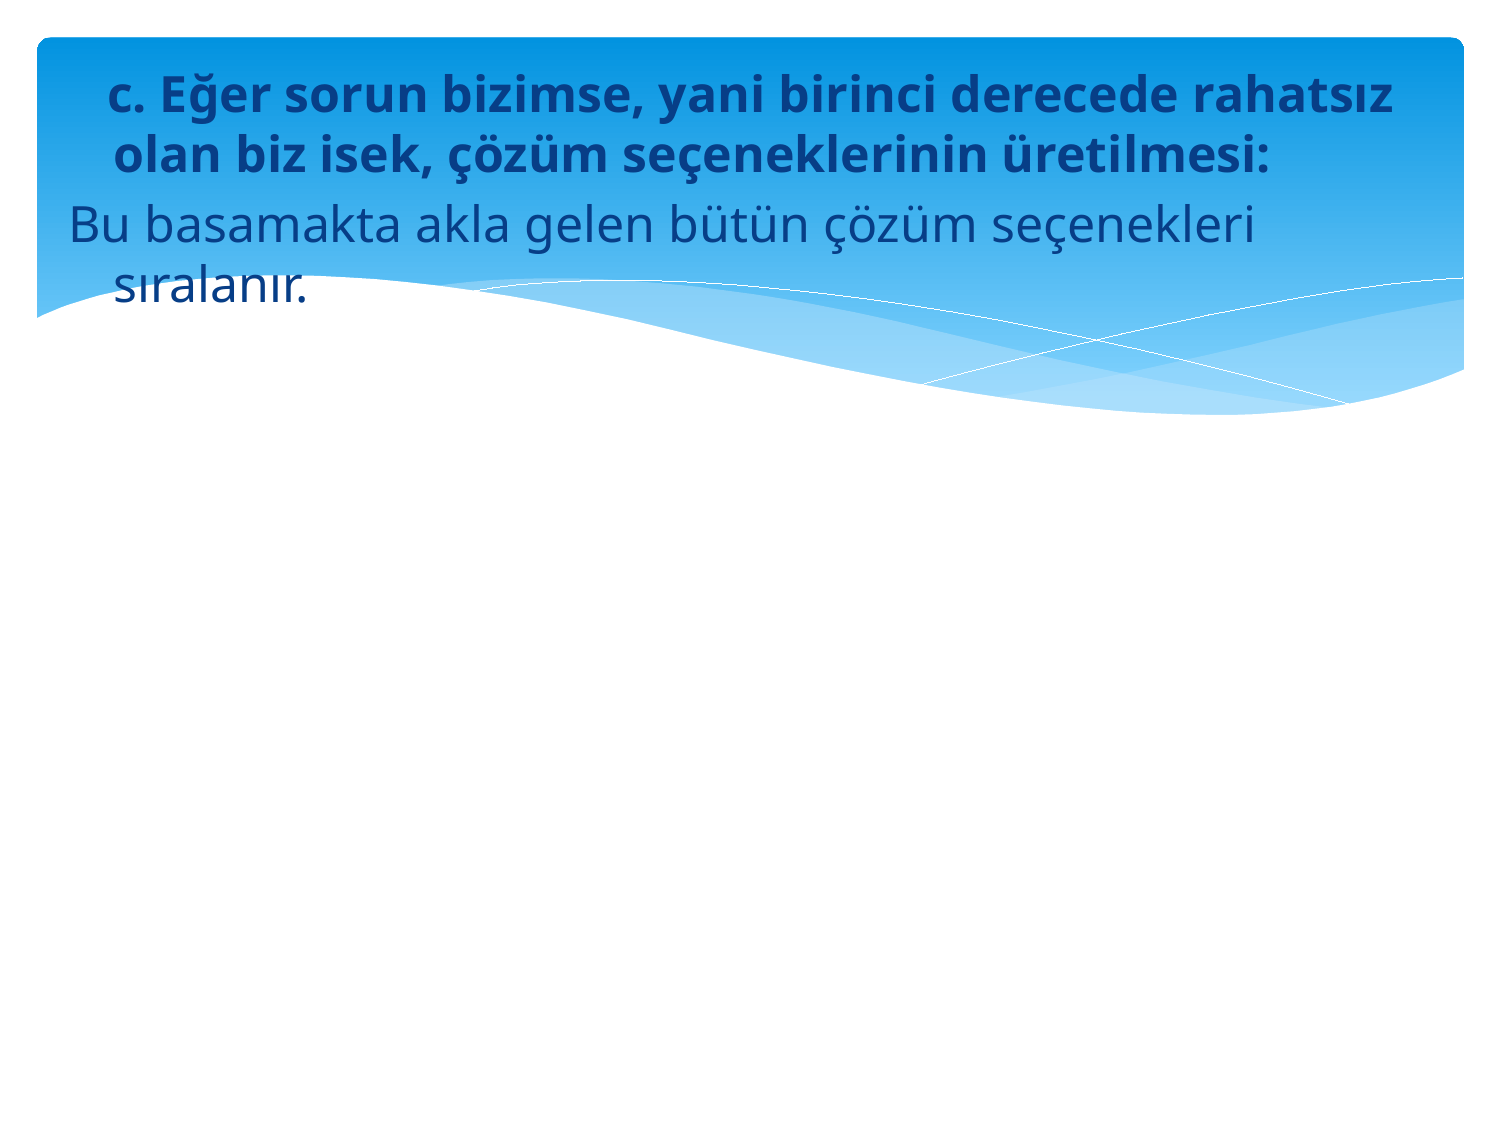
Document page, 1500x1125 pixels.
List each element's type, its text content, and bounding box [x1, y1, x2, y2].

list c. Eğer sorun bizimse, yani birinci derecede rahatsız olan biz isek, çözüm seçeneklerinin üretilmesi: Bu basamakta akla gelen bütün çözüm seçenekleri sıralanır. [53, 54, 1447, 1071]
